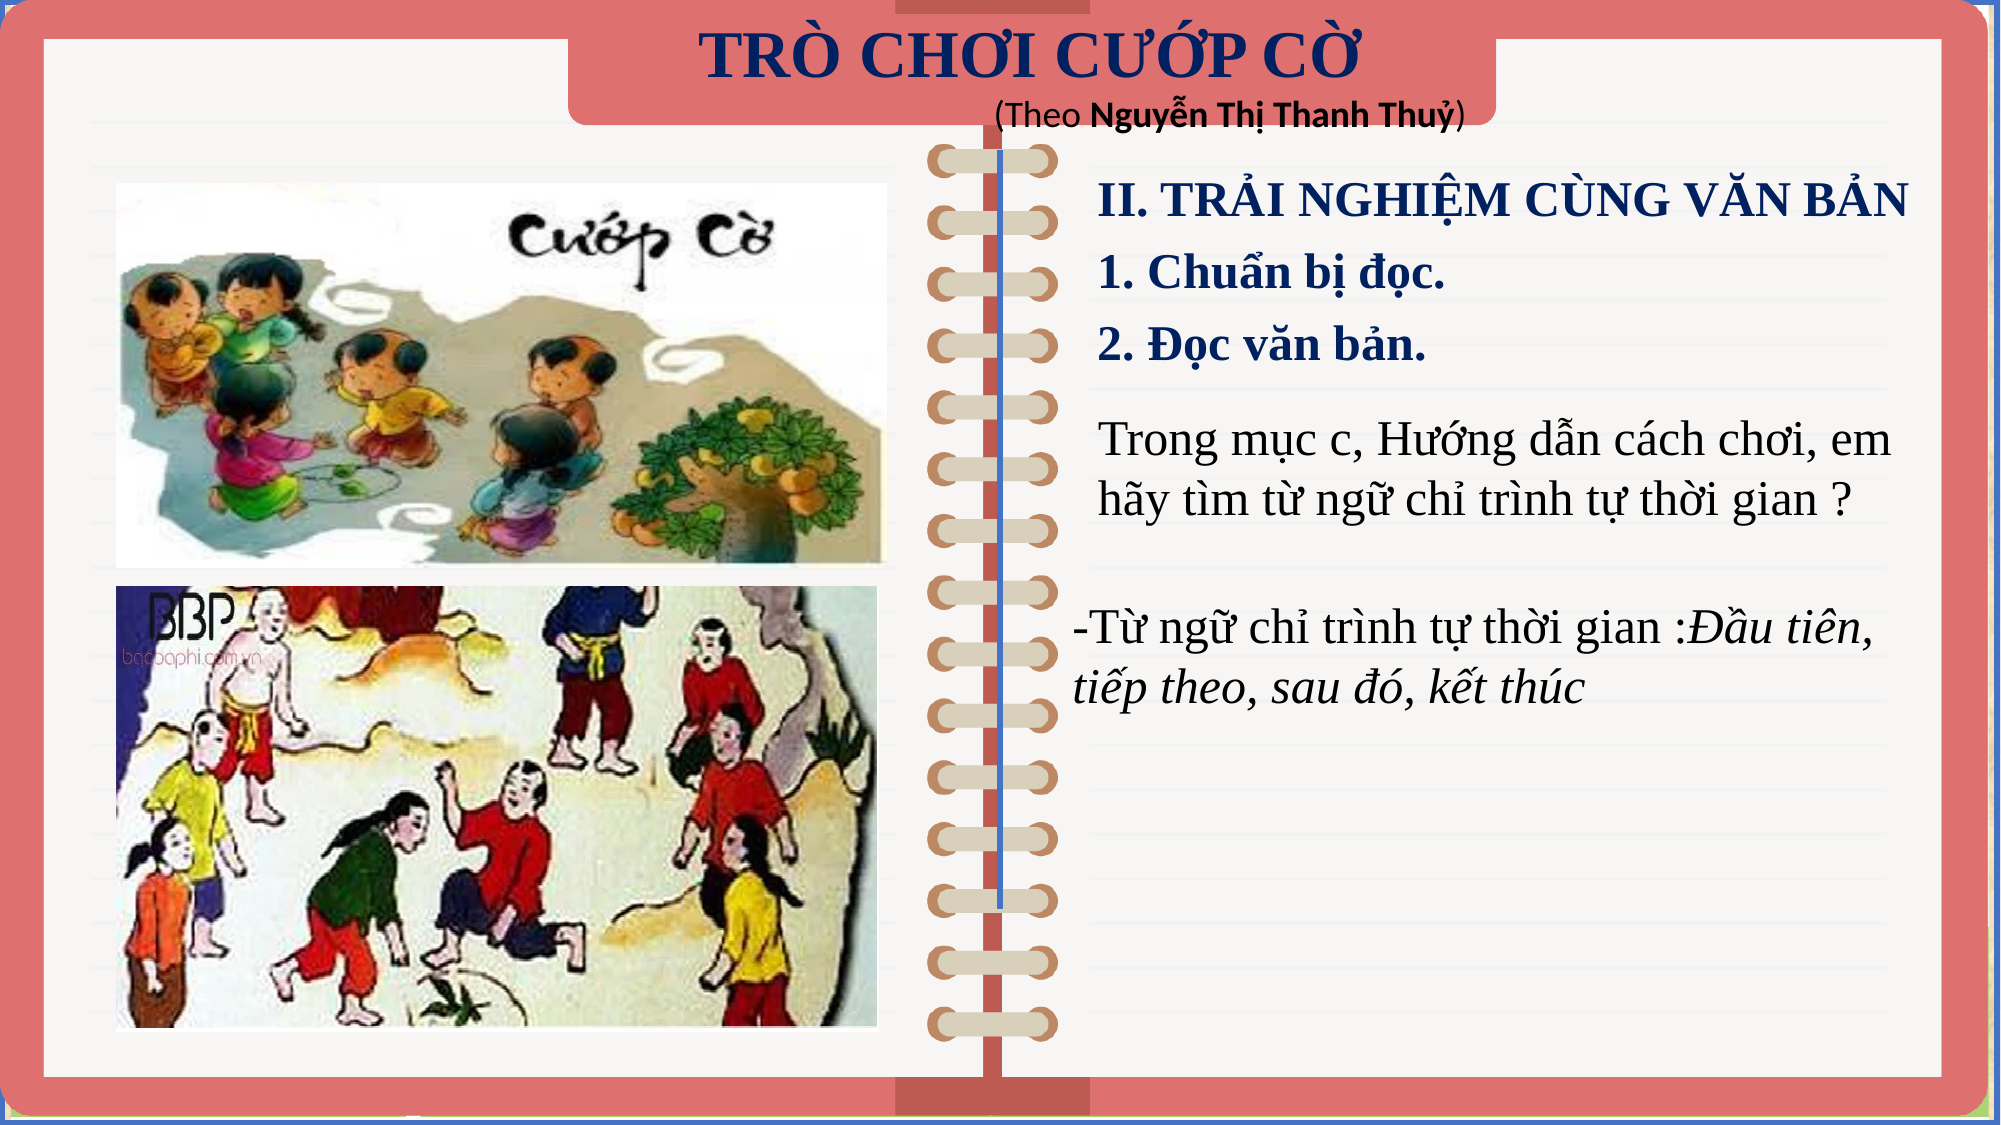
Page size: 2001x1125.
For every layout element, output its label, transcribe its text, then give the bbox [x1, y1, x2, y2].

text_box -Từ ngữ chỉ trình tự thời gian :Đầu tiên, tiếp theo, sau đó, kết thúc [1057, 586, 1929, 722]
picture [0, 0, 1994, 1120]
text_box 1. Chuẩn bị đọc. [1083, 231, 1691, 303]
text_box 2. Đọc văn bản. [1083, 303, 1691, 379]
text_box TRÒ CHƠI CƯỚP CỜ (Theo Nguyễn Thị Thanh Thuỷ) [569, 3, 1546, 143]
text_box Trong mục c, Hướng dẫn cách chơi, em hãy tìm từ ngữ chỉ trình tự thời gian ? [1083, 398, 1954, 534]
text_box II. TRẢI NGHIỆM CÙNG VĂN BẢN [1083, 159, 1934, 234]
